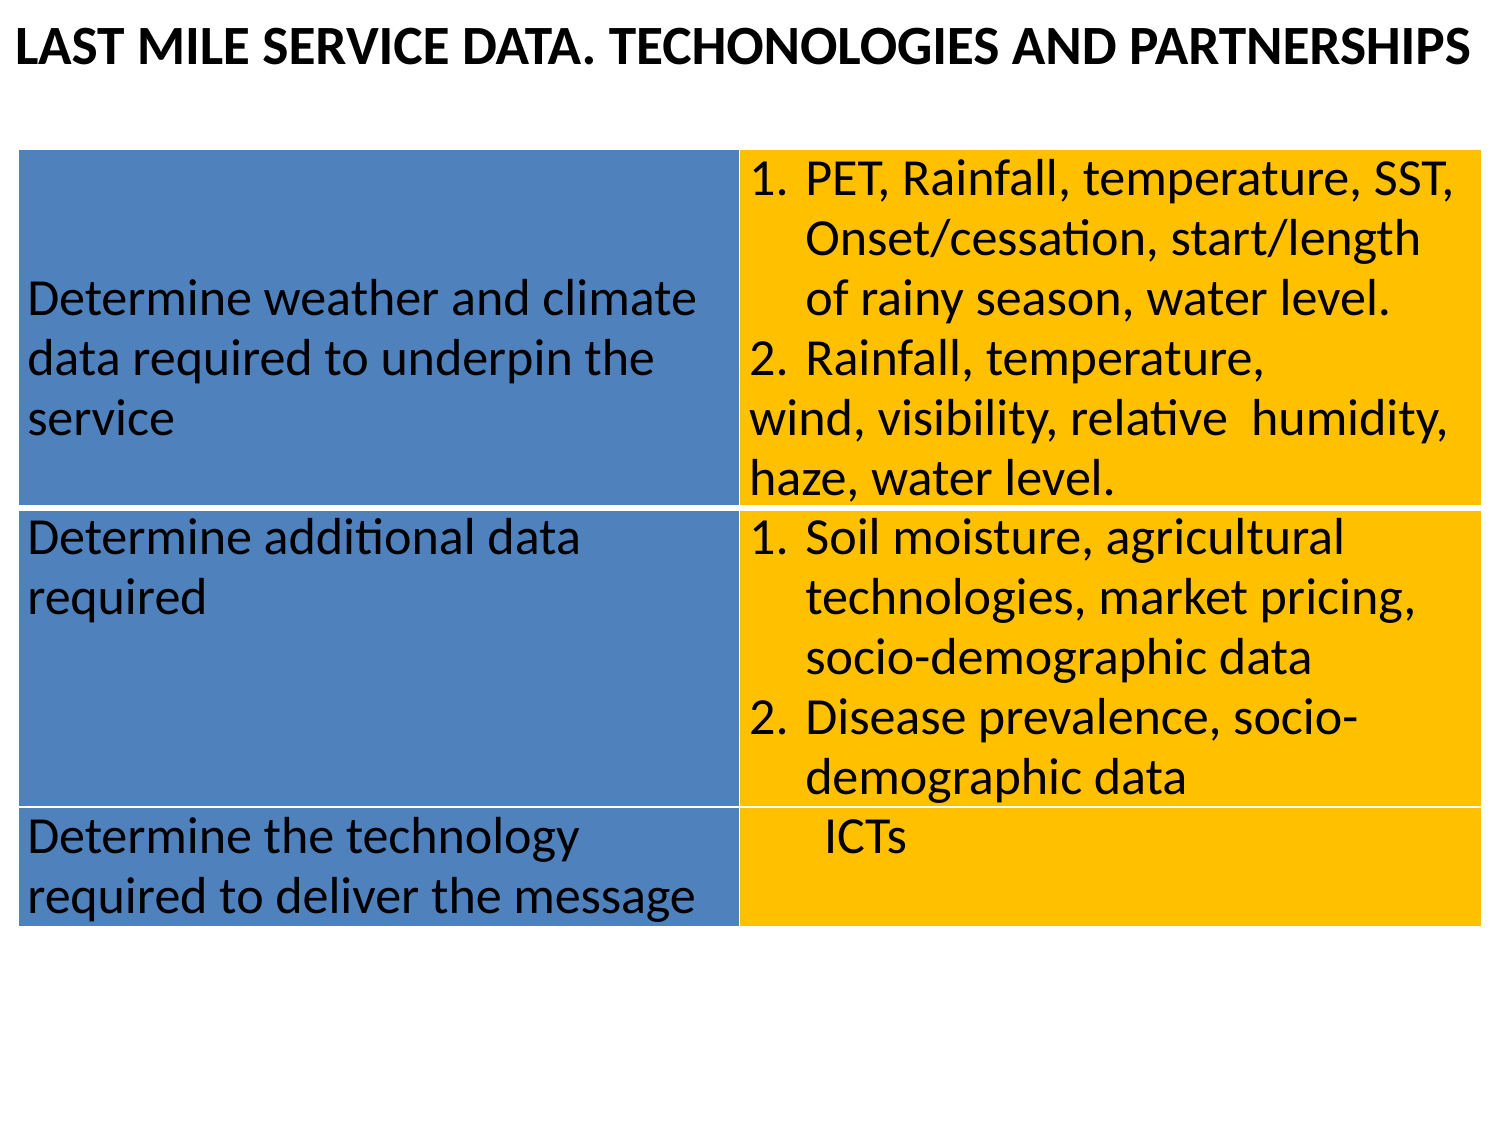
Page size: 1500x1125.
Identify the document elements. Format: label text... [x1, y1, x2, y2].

table_header Determine weather and climate data required to underpin the service [19, 150, 739, 505]
table_cell Determine the technology required to deliver the message [19, 808, 739, 926]
table_cell Soil moisture, agricultural technologies, market pricing, socio-demographic data Disease prevalence, socio-demographic data [740, 511, 1481, 806]
table_header PET, Rainfall, temperature, SST, Onset/cessation, start/length of rainy season, water level. Rainfall, temperature, wind, visibility, relative humidity, haze, water level. [740, 150, 1481, 505]
table_cell ICTs [740, 808, 1481, 926]
table_cell Determine additional data required [19, 511, 739, 806]
list LAST MILE SERVICE DATA. TECHONOLOGIES AND PARTNERSHIPS [0, 1, 1500, 149]
